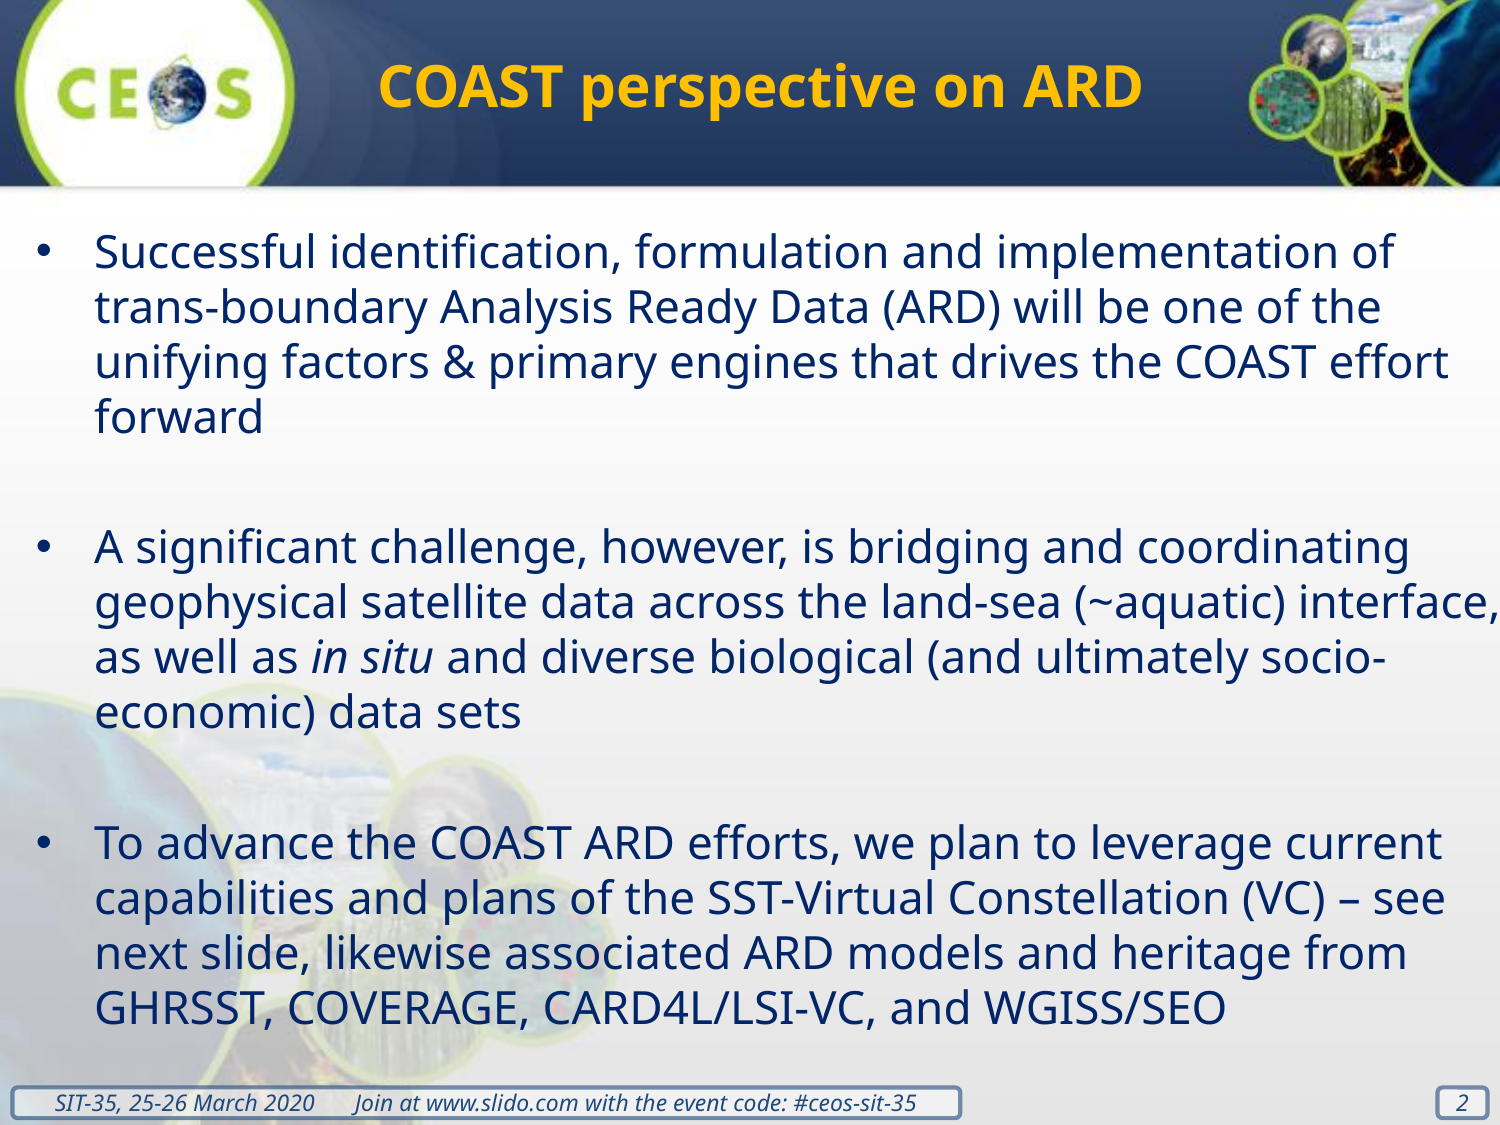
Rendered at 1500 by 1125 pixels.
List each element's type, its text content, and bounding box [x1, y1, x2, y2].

picture [0, 0, 1500, 1125]
slide_number 2 [1435, 1085, 1490, 1121]
list Successful identification, formulation and implementation of trans-boundary Analysis Ready Data (ARD) will be one of the unifying factors & primary engines that drives the COAST effort forward A significant challenge, however, is bridging and coordinating geophysical satellite data across the land-sea (~aquatic) interface, as well as in situ and diverse biological (and ultimately socio-economic) data sets To advance the COAST ARD efforts, we plan to leverage current capabilities and plans of the SST-Virtual Constellation (VC) – see next slide, likewise associated ARD models and heritage from GHRSST, COVERAGE, CARD4L/LSI-VC, and WGISS/SEO [4, 214, 1500, 1078]
list COAST perspective on ARD [283, 41, 1239, 192]
